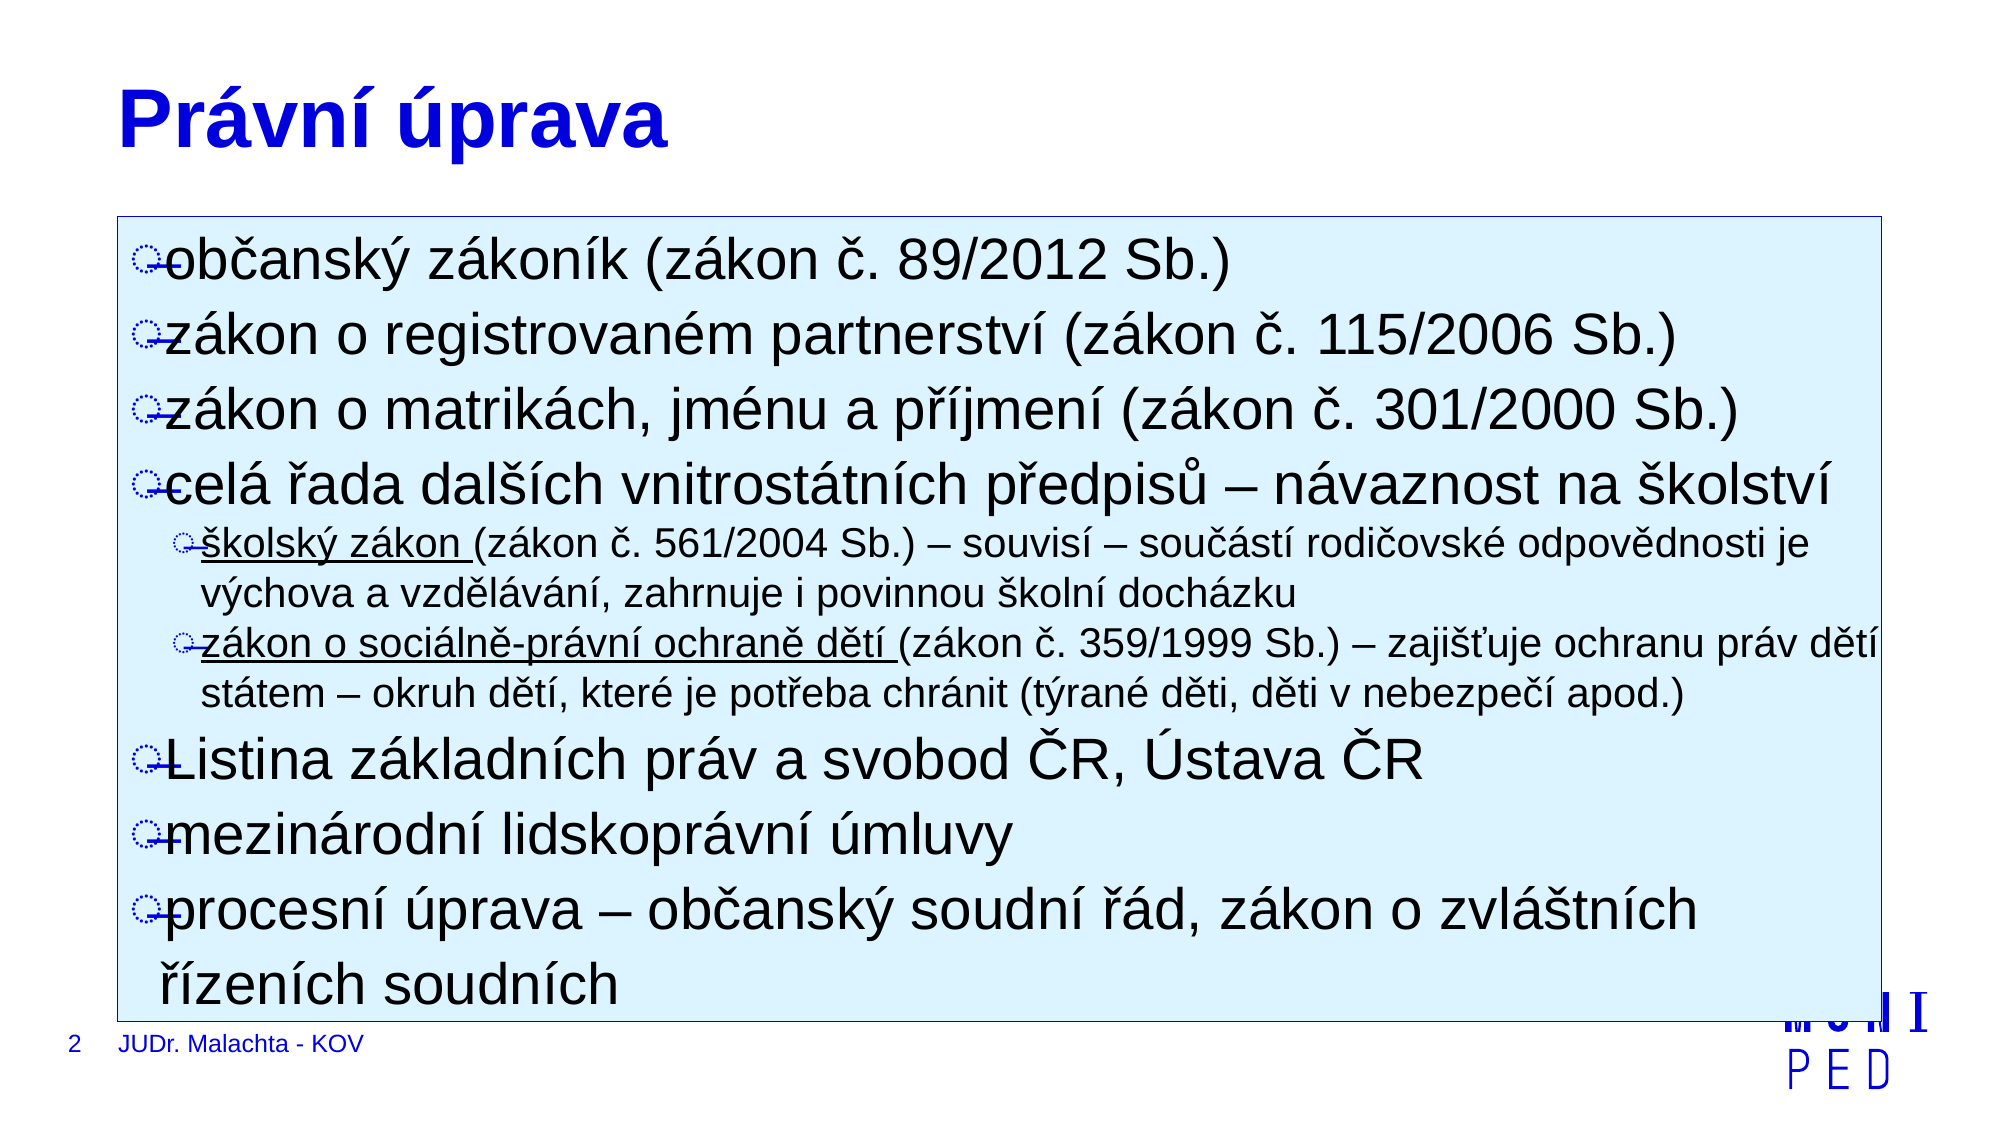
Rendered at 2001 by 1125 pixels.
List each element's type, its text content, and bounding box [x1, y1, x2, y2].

list občanský zákoník (zákon č. 89/2012 Sb.) zákon o registrovaném partnerství (zákon č. 115/2006 Sb.) zákon o matrikách, jménu a příjmení (zákon č. 301/2000 Sb.) celá řada dalších vnitrostátních předpisů – návaznost na školství školský zákon (zákon č. 561/2004 Sb.) – souvisí – součástí rodičovské odpovědnosti je výchova a vzdělávání, zahrnuje i povinnou školní docházku zákon o sociálně-právní ochraně dětí (zákon č. 359/1999 Sb.) – zajišťuje ochranu práv dětí státem – okruh dětí, které je potřeba chránit (týrané děti, děti v nebezpečí apod.) Listina základních práv a svobod ČR, Ústava ČR mezinárodní lidskoprávní úmluvy procesní úprava – občanský soudní řád, zákon o zvláštních řízeních soudních [117, 216, 1882, 1022]
title Právní úprava [117, 80, 1882, 155]
footer JUDr. Malachta - KOV [118, 1022, 1418, 1063]
slide_number 2 [67, 1021, 110, 1063]
